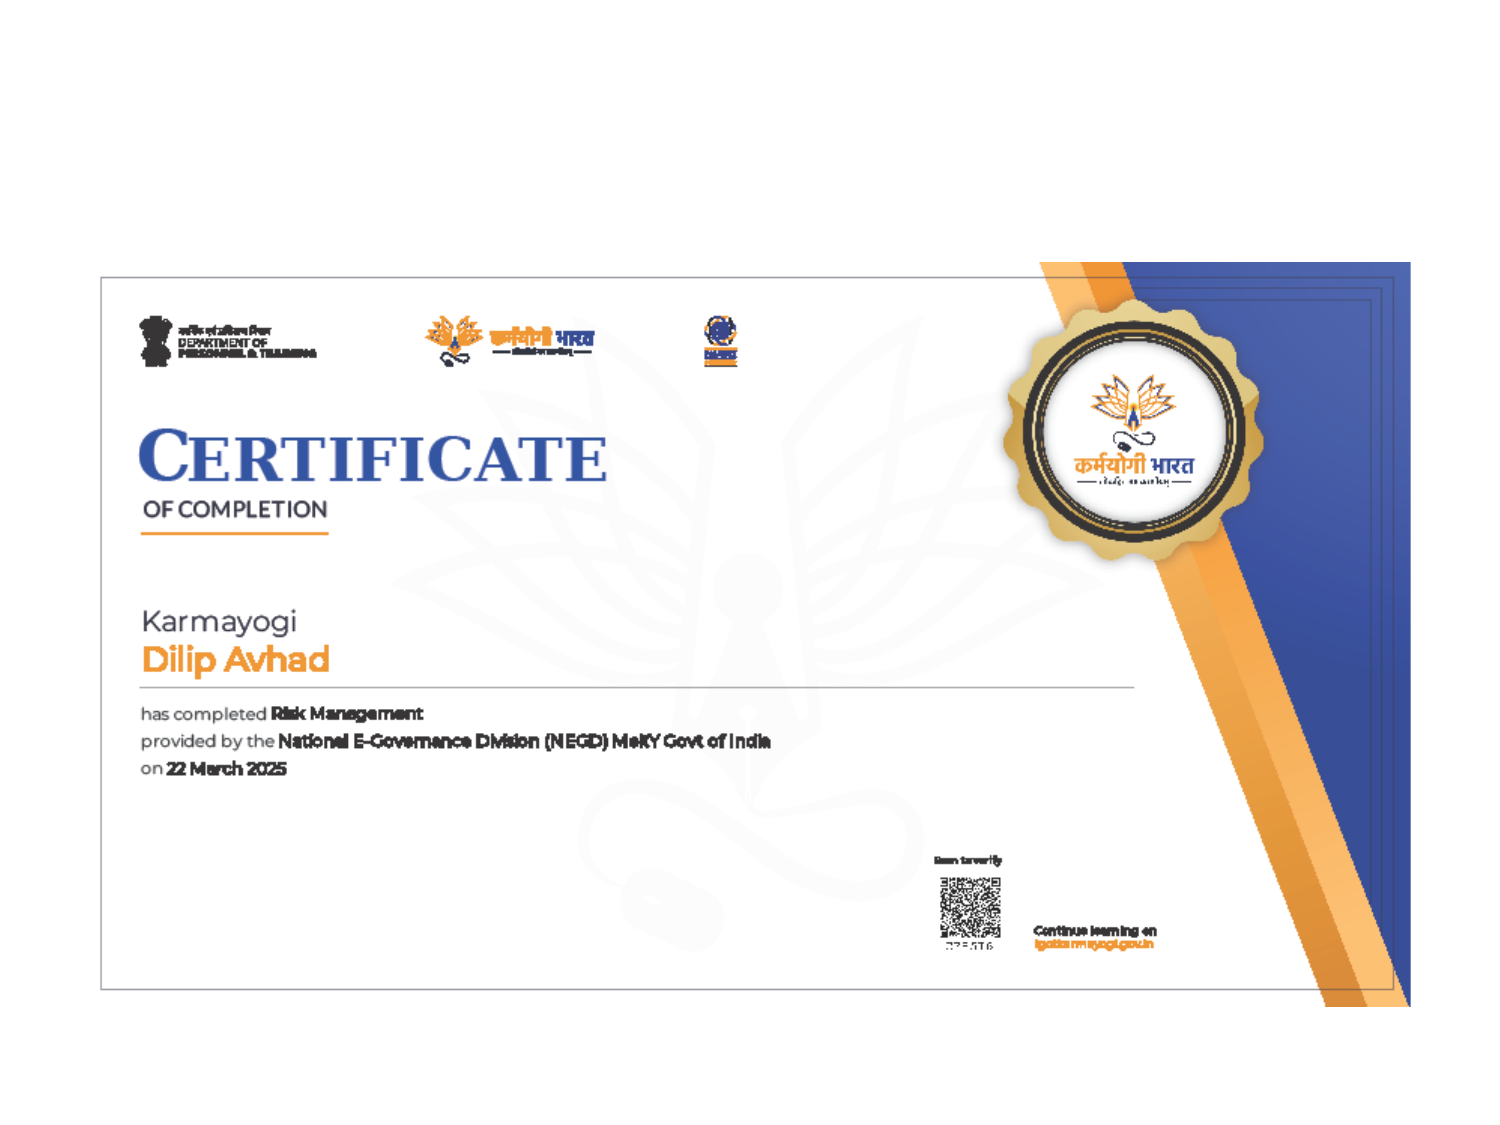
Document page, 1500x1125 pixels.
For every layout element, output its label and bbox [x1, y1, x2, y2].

text_box [69, 262, 1426, 1008]
